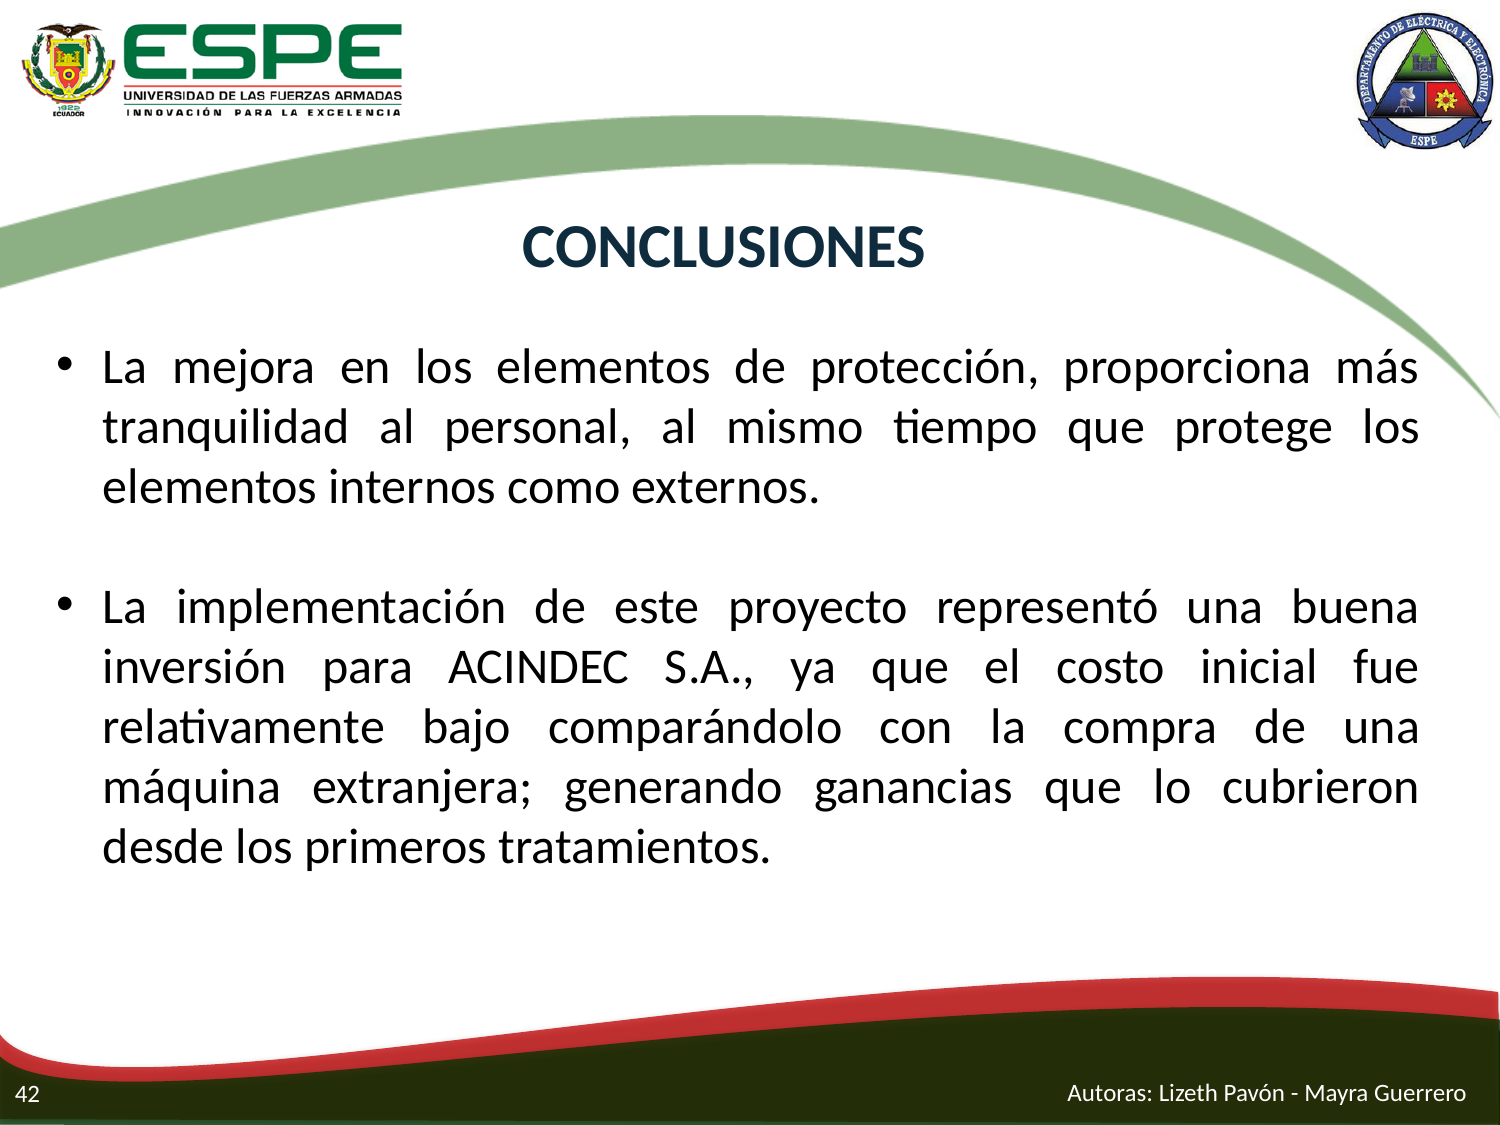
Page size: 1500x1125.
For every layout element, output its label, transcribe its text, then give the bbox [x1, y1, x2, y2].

text_box La mejora en los elementos de protección, proporciona más tranquilidad al personal, al mismo tiempo que protege los elementos internos como externos. La implementación de este proyecto representó una buena inversión para ACINDEC S.A., ya que el costo inicial fue relativamente bajo comparándolo con la compra de una máquina extranjera; generando ganancias que lo cubrieron desde los primeros tratamientos. [41, 326, 1436, 932]
picture [0, 9, 1500, 421]
footer Autoras: Lizeth Pavón - Mayra Guerrero [868, 1069, 1483, 1125]
title CONCLUSIONES [49, 149, 1400, 326]
slide_number 42 [0, 1070, 350, 1125]
